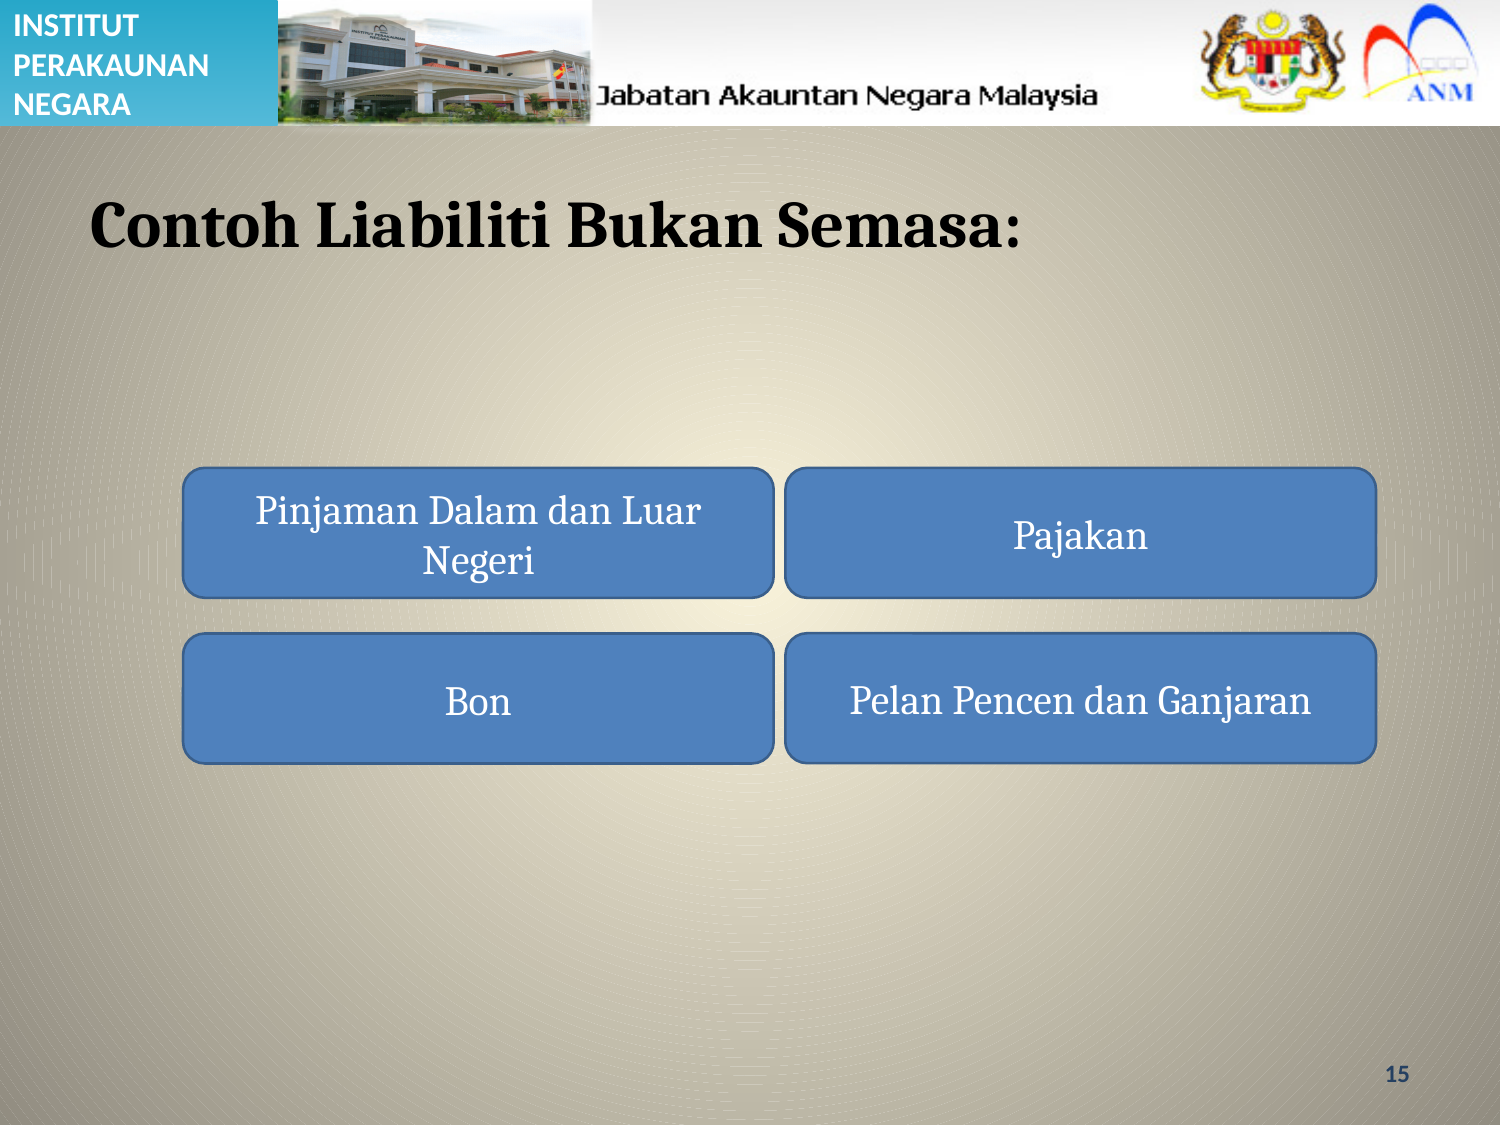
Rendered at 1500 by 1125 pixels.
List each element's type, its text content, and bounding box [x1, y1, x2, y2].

text_box Pajakan [784, 466, 1378, 600]
text_box Pelan Pencen dan Ganjaran [784, 631, 1378, 765]
text_box Bon [181, 632, 775, 765]
slide_number 15 [1074, 1042, 1425, 1103]
text_box Pinjaman Dalam dan Luar Negeri [181, 466, 775, 600]
picture [277, 0, 1500, 126]
title Contoh Liabiliti Bukan Semasa: [75, 126, 1425, 315]
